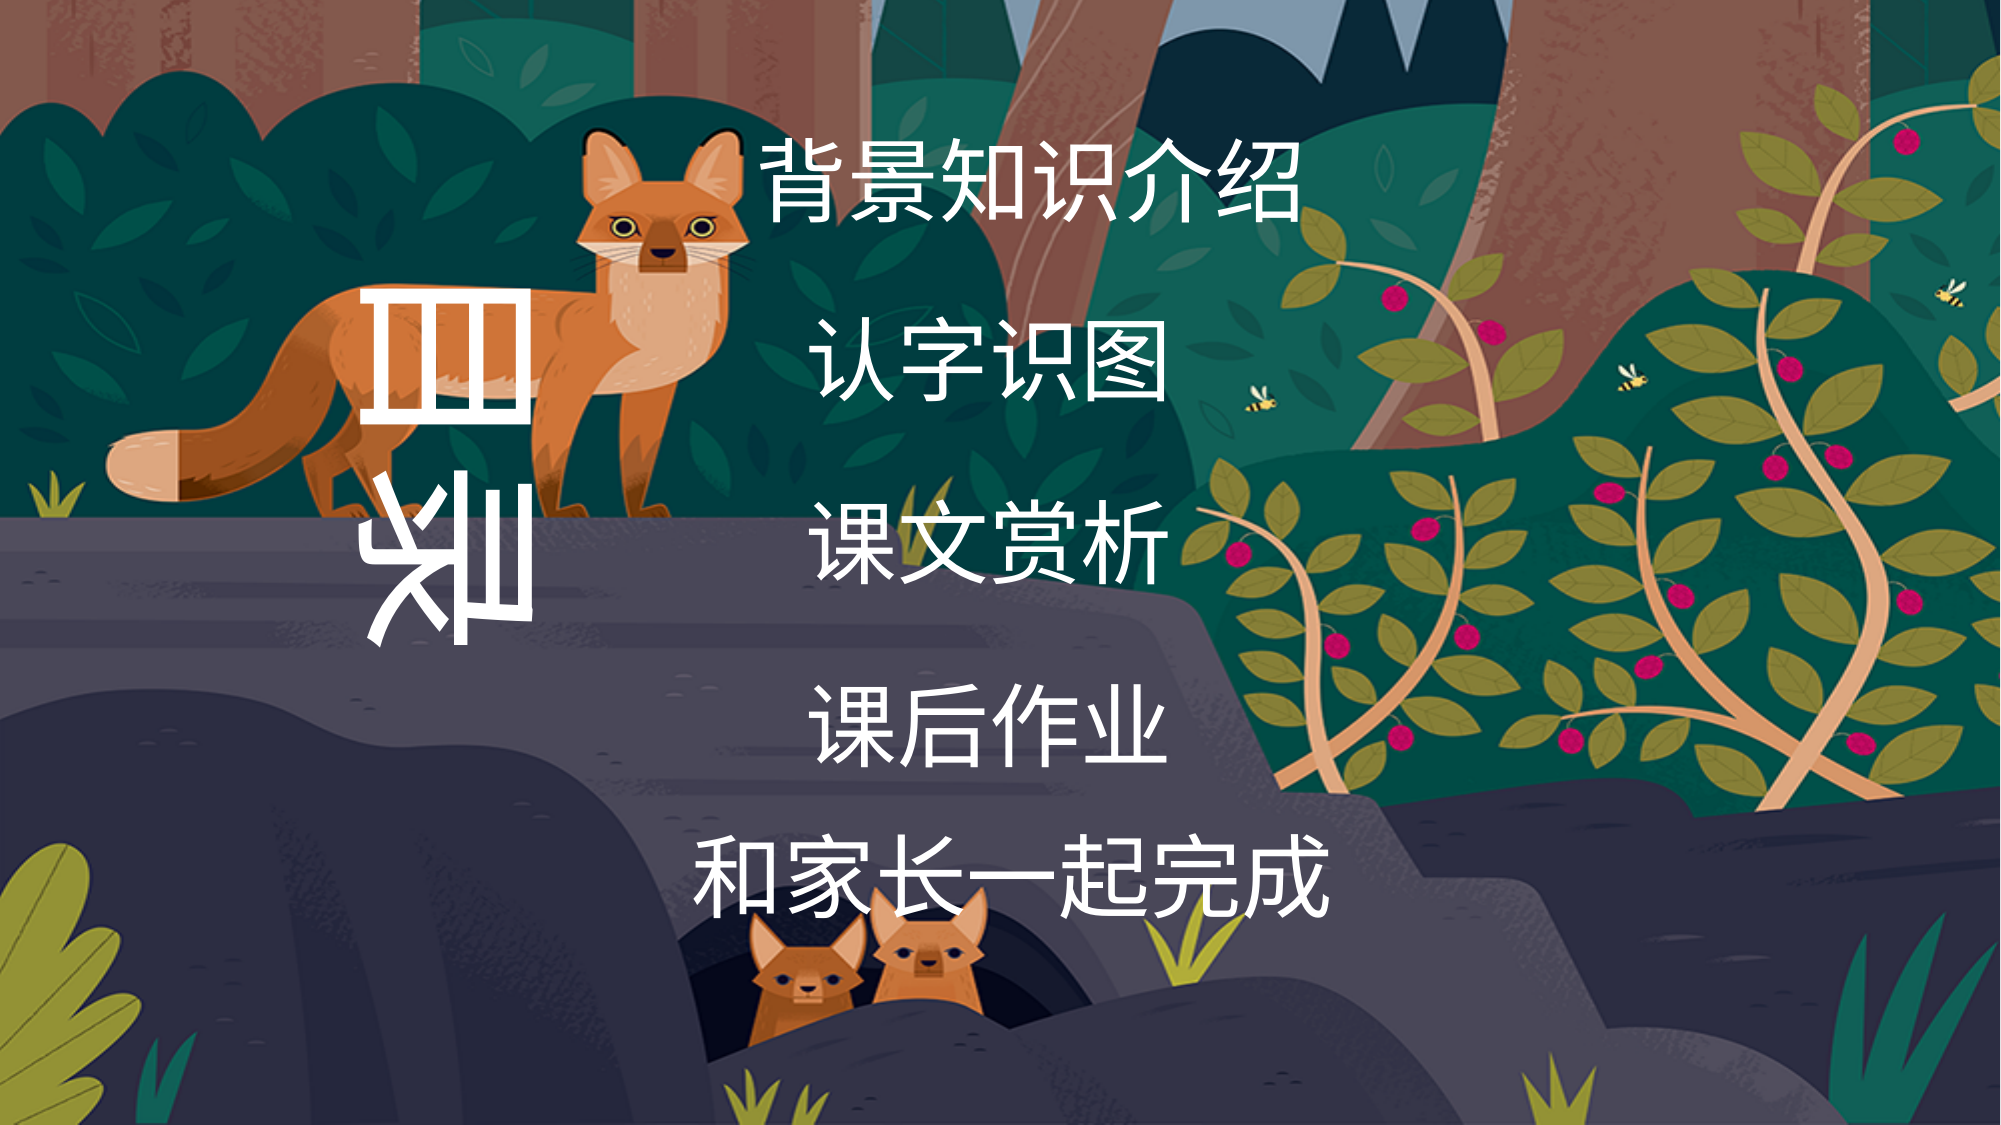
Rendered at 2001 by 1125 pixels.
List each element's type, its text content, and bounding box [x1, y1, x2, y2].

text_box 认字识图 [791, 295, 1398, 420]
text_box 背景知识介绍 [741, 116, 1348, 242]
text_box 课文赏析 [791, 478, 1398, 603]
picture [0, 0, 2001, 1125]
text_box 课后作业 [791, 661, 1398, 786]
text_box 和家长一起完成 [677, 811, 1381, 937]
text_box 目录 [309, 242, 583, 967]
